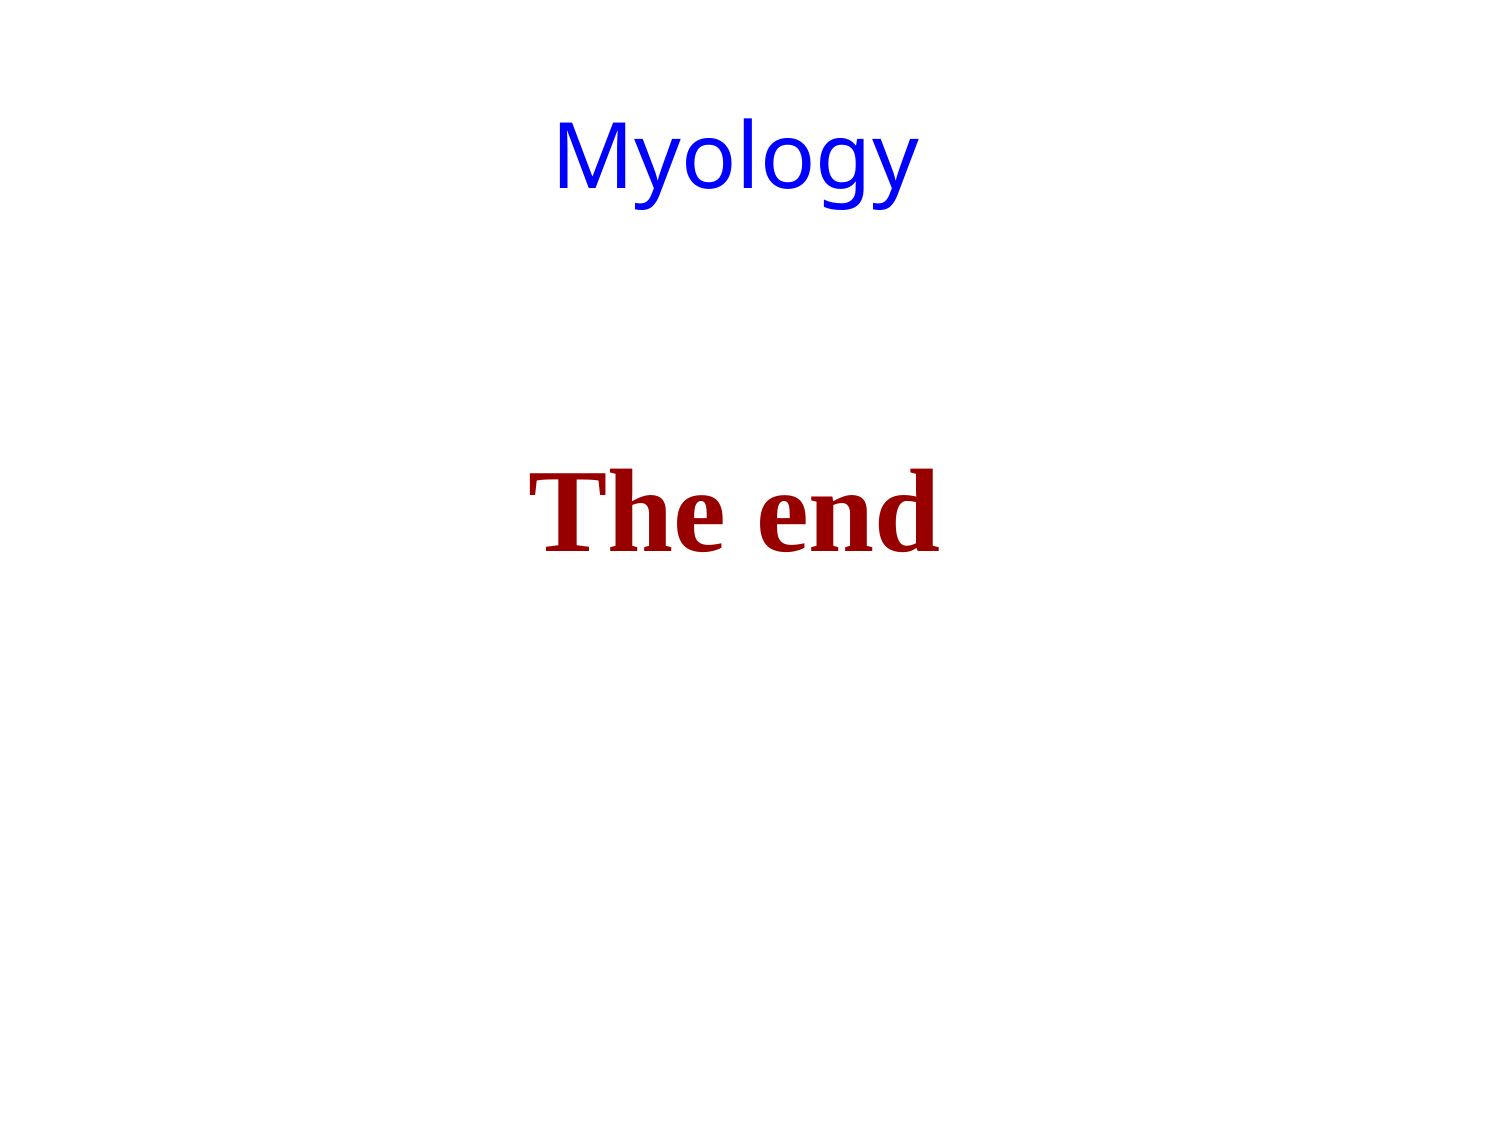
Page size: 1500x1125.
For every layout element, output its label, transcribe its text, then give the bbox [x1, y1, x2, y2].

title Myology [69, 66, 1425, 238]
text_box The end [0, 417, 1500, 590]
